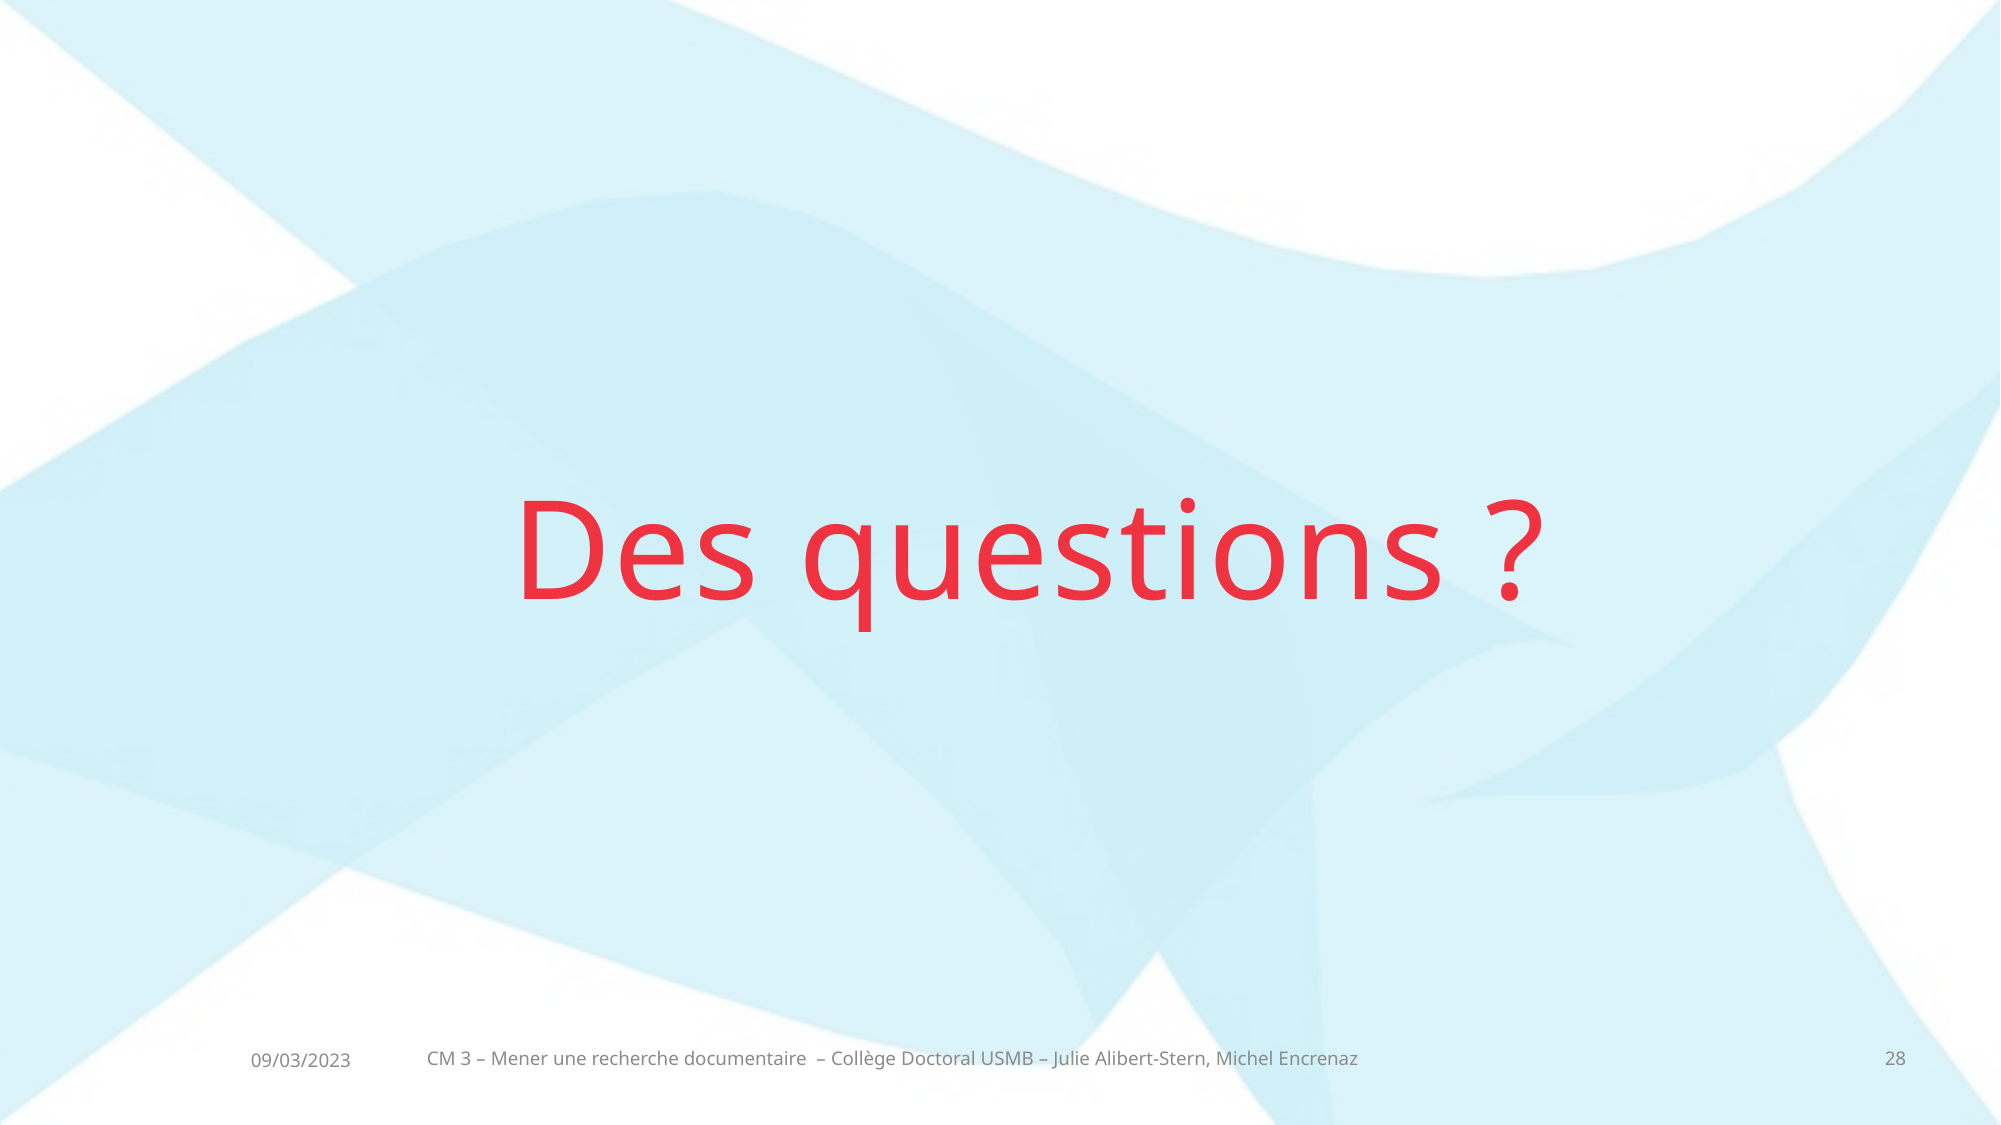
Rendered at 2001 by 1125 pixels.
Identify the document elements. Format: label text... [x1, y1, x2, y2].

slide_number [58, 1029, 366, 1090]
footer CM 3 – Mener une recherche documentaire – Collège Doctoral USMB – Julie Alibert-Stern, Michel Encrenaz [411, 1029, 1780, 1090]
slide_number 28 [1826, 1029, 1922, 1090]
title Des questions ? [232, 454, 1827, 671]
